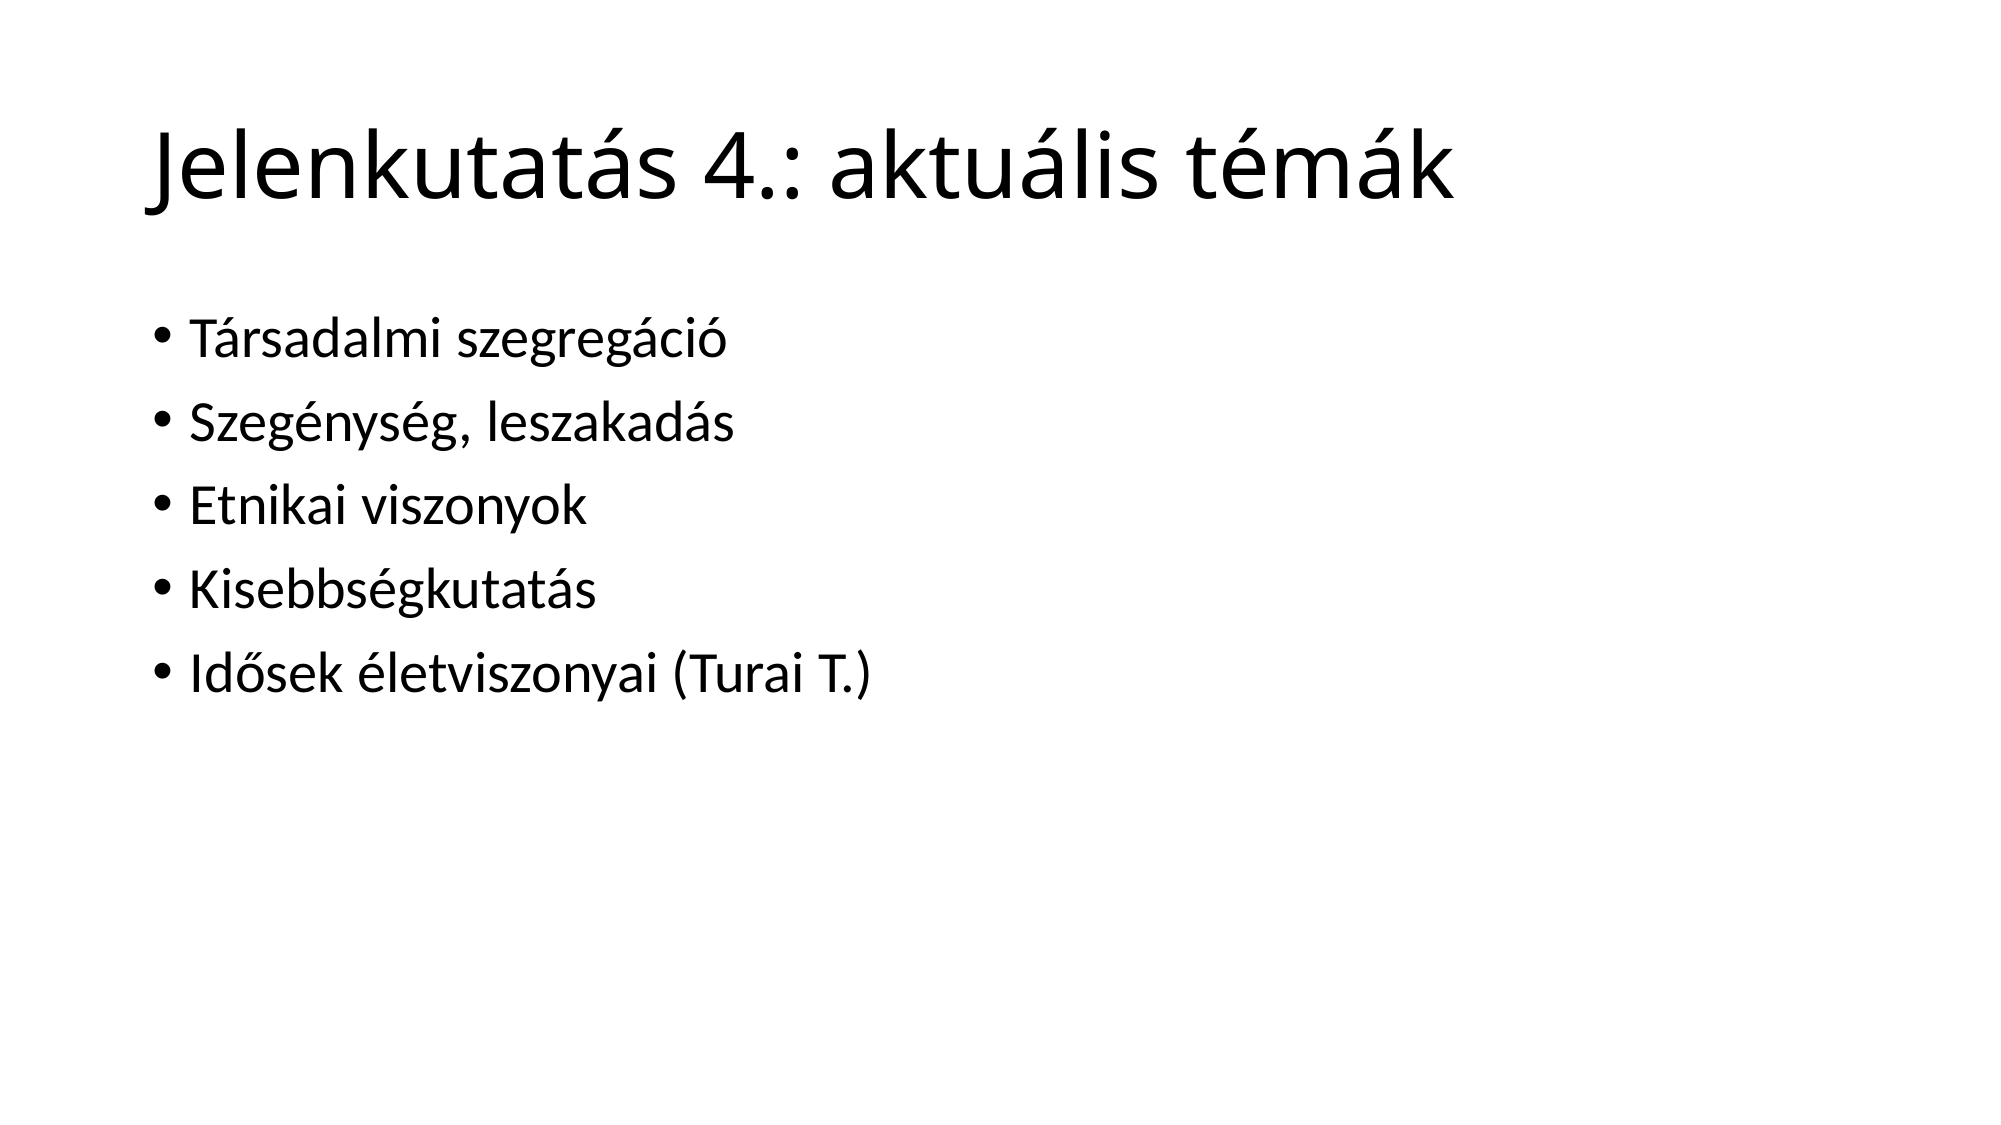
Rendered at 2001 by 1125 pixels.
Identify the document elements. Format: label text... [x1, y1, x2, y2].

title Jelenkutatás 4.: aktuális témák [137, 59, 1863, 278]
list Társadalmi szegregáció Szegénység, leszakadás Etnikai viszonyok Kisebbségkutatás Idősek életviszonyai (Turai T.) [137, 299, 1863, 1014]
